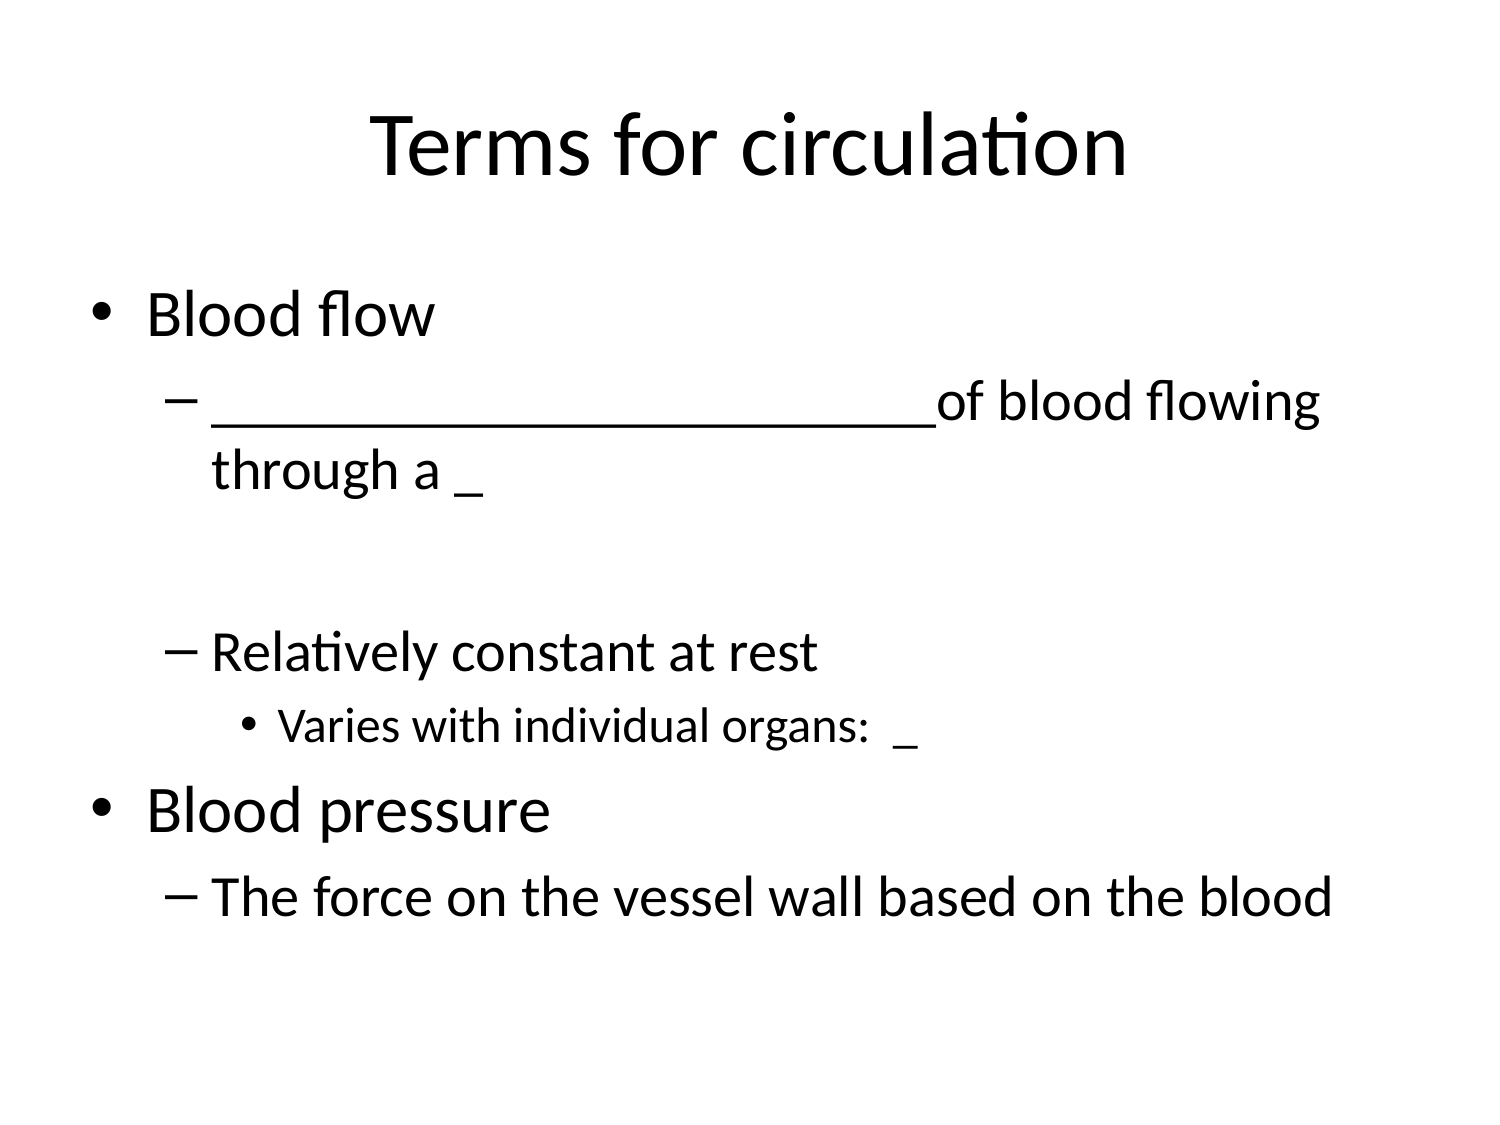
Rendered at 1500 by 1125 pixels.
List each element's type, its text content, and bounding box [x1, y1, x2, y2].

title Terms for circulation [75, 45, 1425, 233]
list Blood flow _________________________of blood flowing through a _ Relatively constant at rest Varies with individual organs: _ Blood pressure The force on the vessel wall based on the blood [75, 262, 1425, 1005]
